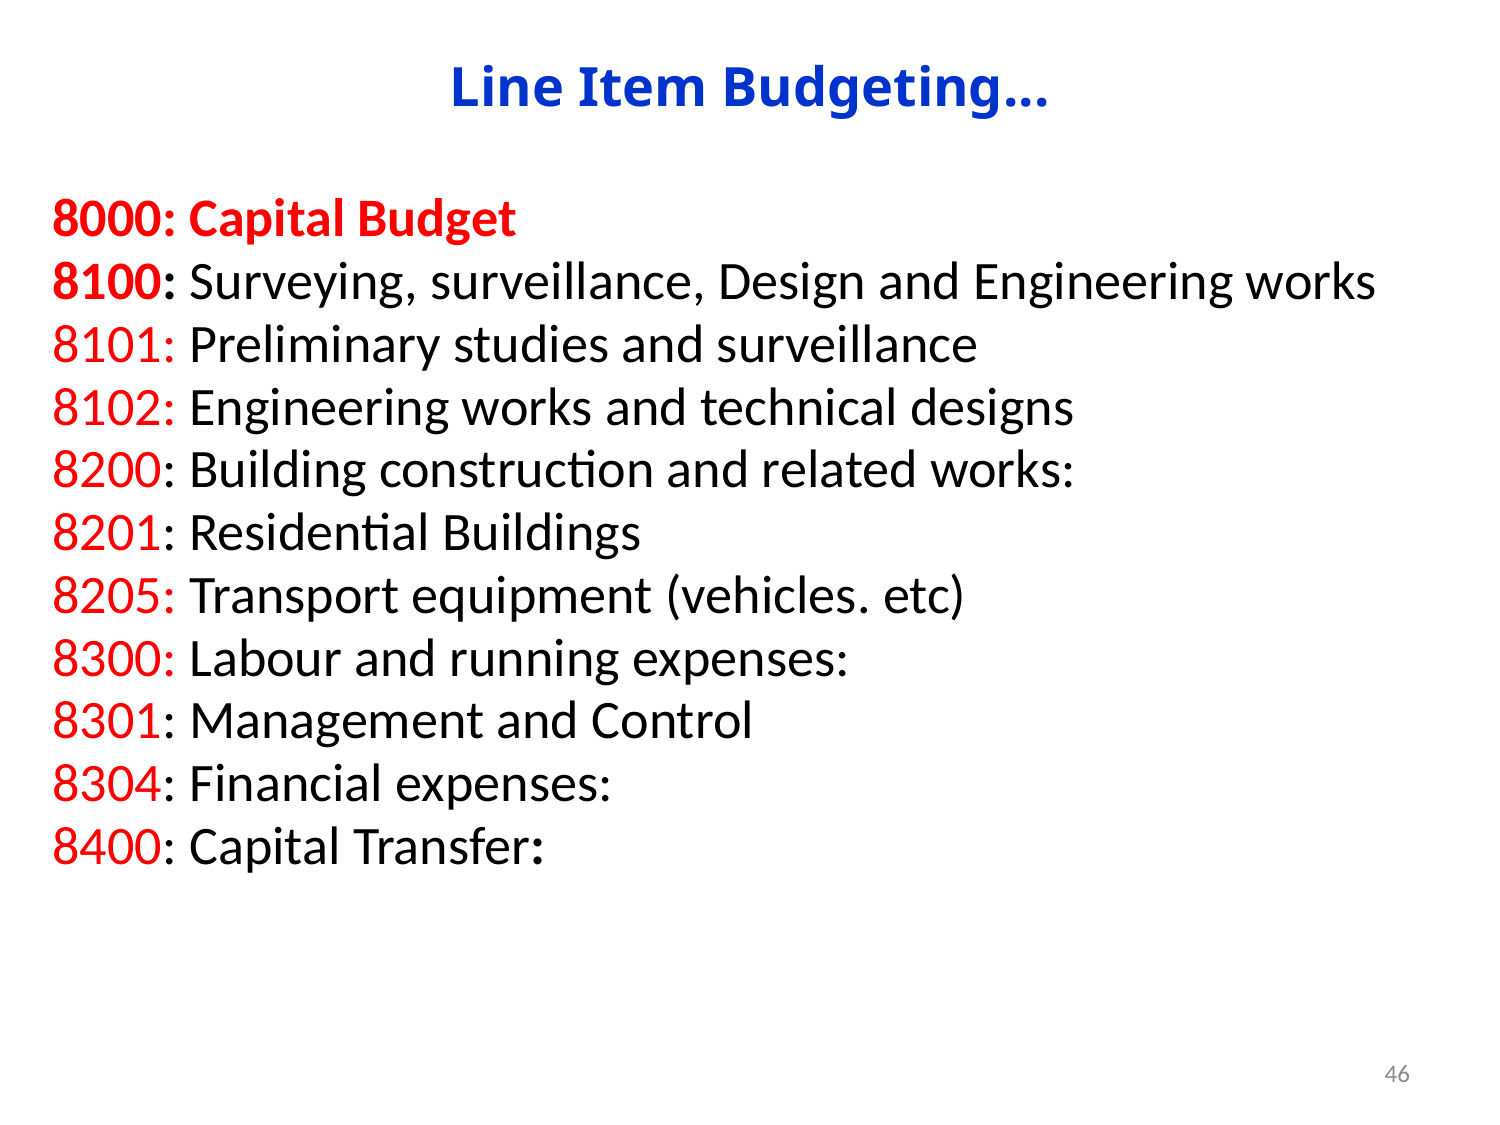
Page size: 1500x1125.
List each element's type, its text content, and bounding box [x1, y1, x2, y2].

list 8000: Capital Budget 8100: Surveying, surveillance, Design and Engineering works 8101: Preliminary studies and surveillance 8102: Engineering works and technical designs 8200: Building construction and related works: 8201: Residential Buildings 8205: Transport equipment (vehicles. etc) 8300: Labour and running expenses: 8301: Management and Control 8304: Financial expenses: 8400: Capital Transfer: [37, 187, 1450, 1088]
slide_number 46 [1074, 1042, 1425, 1103]
title Line Item Budgeting... [75, 45, 1425, 125]
